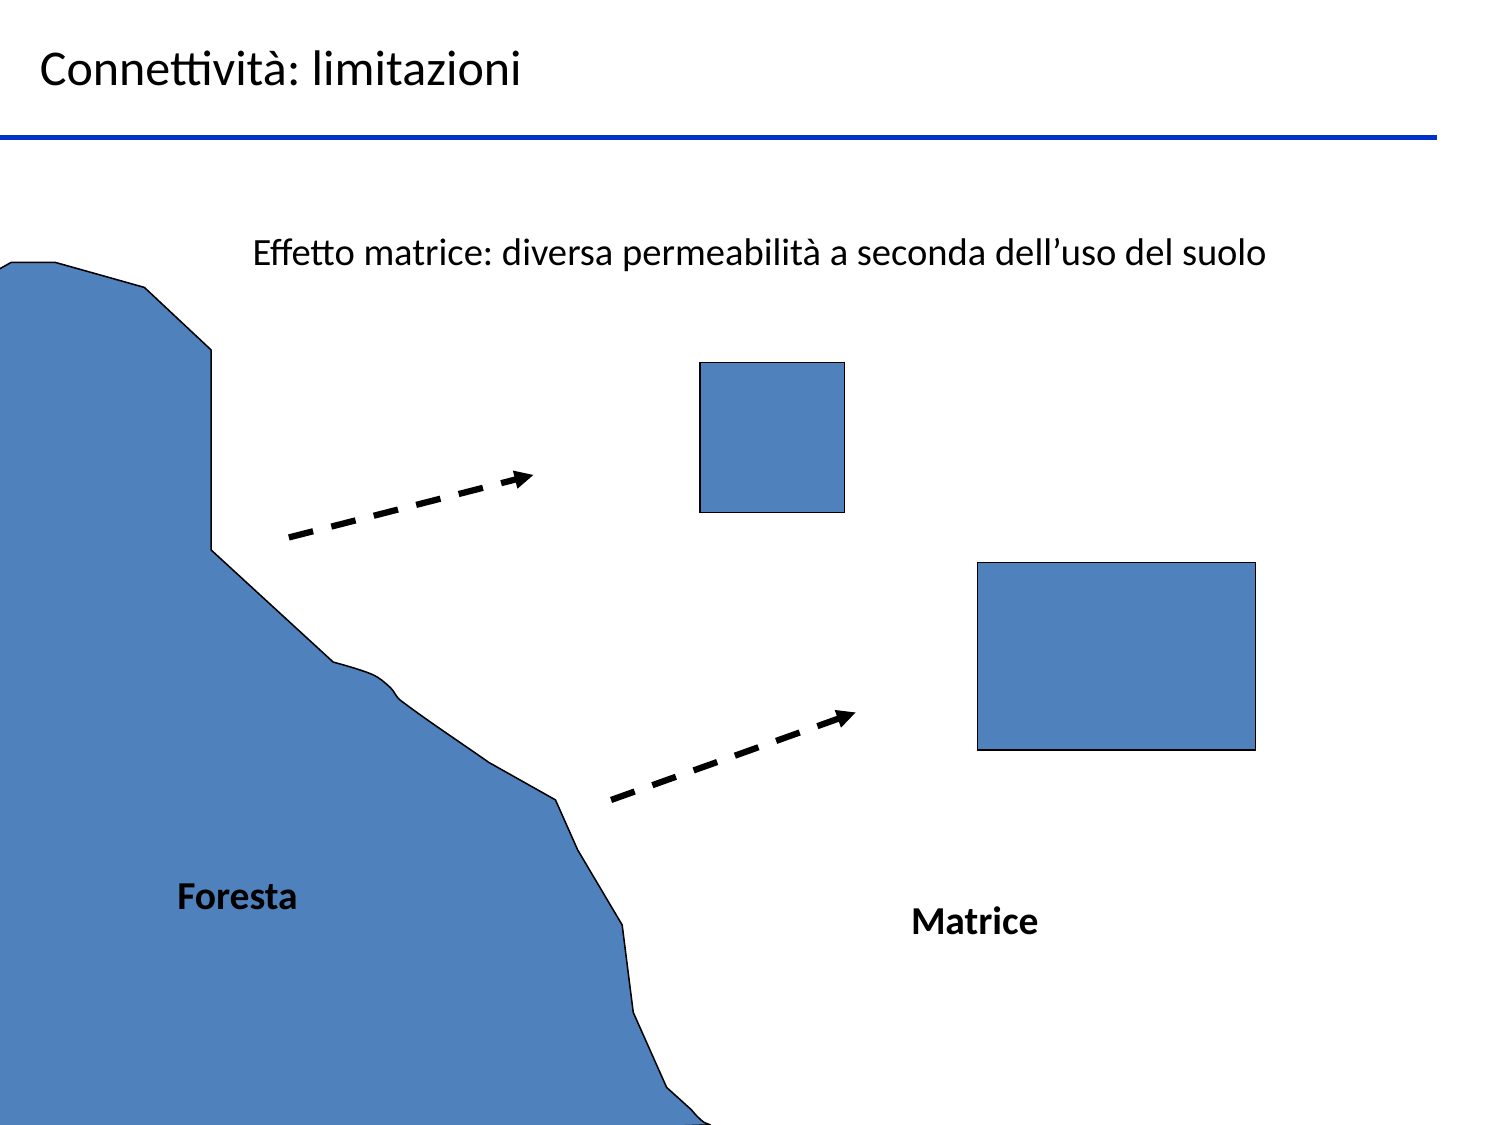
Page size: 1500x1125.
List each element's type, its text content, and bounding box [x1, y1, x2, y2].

title Effetto matrice: diversa permeabilità a seconda dell’uso del suolo [237, 200, 1375, 300]
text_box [0, 262, 856, 1125]
text_box Matrice [860, 887, 1213, 950]
text_box Connettività: limitazioni [24, 27, 1300, 103]
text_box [860, 362, 1256, 751]
